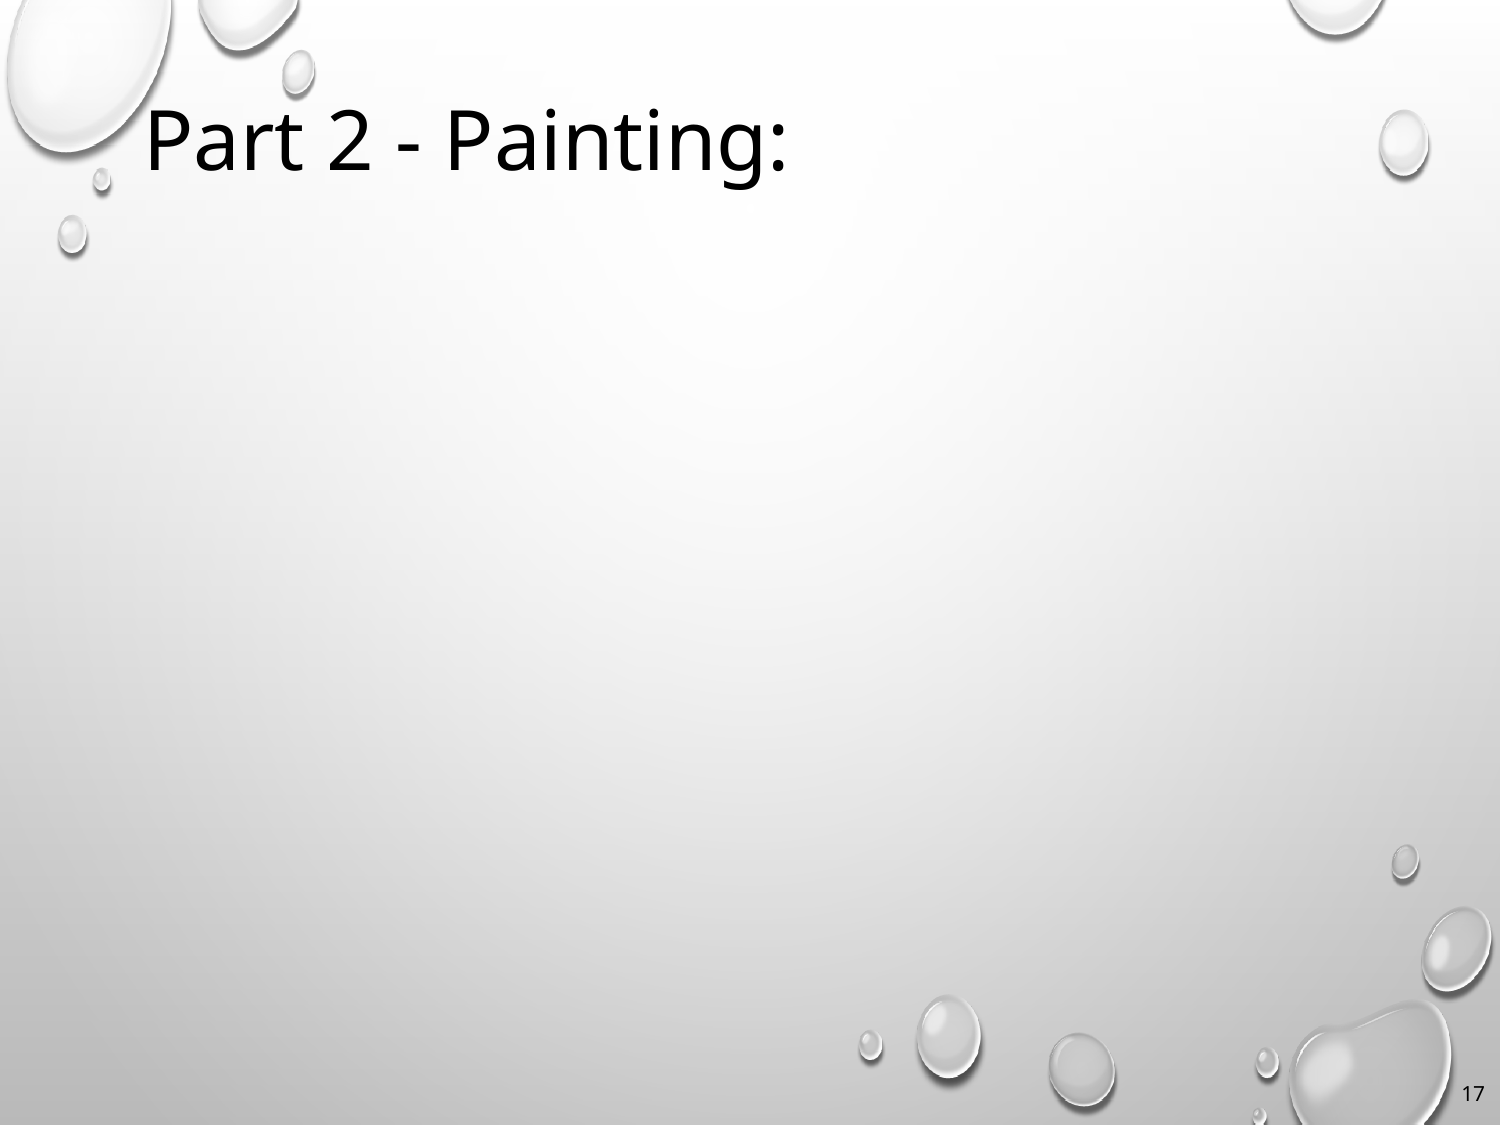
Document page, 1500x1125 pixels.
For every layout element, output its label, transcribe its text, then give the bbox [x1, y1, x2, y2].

text_box Part 2 - Painting: [128, 79, 1366, 195]
picture [0, 0, 1500, 1125]
slide_number 17 [1405, 1065, 1500, 1125]
